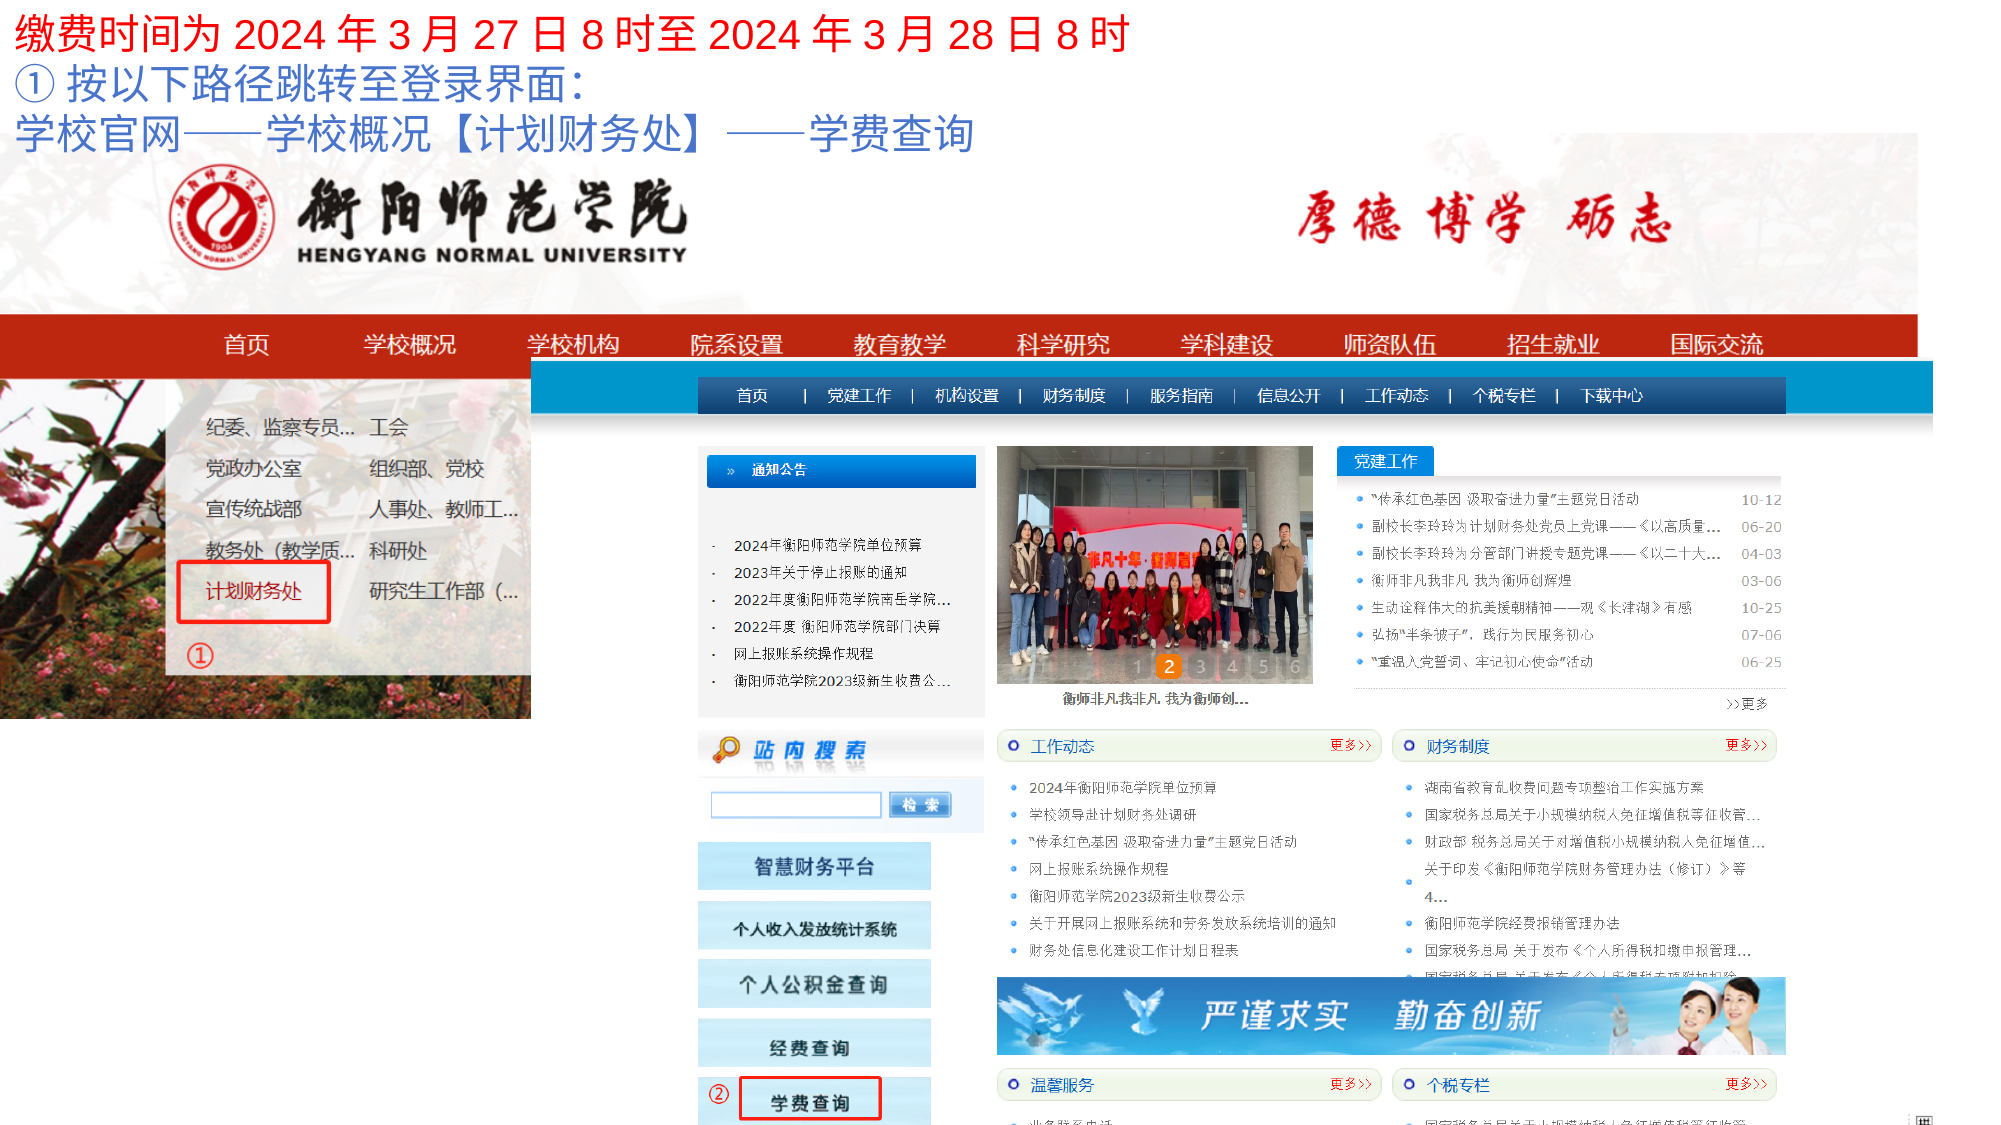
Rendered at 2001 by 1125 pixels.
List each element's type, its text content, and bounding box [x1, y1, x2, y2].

picture [0, 133, 1933, 1125]
text_box 缴费时间为2024年3月27日8时至2024年3月28日8时 ①按以下路径跳转至登录界面： 学校官网——学校概况【计划财务处】——学费查询 [0, 0, 1879, 133]
